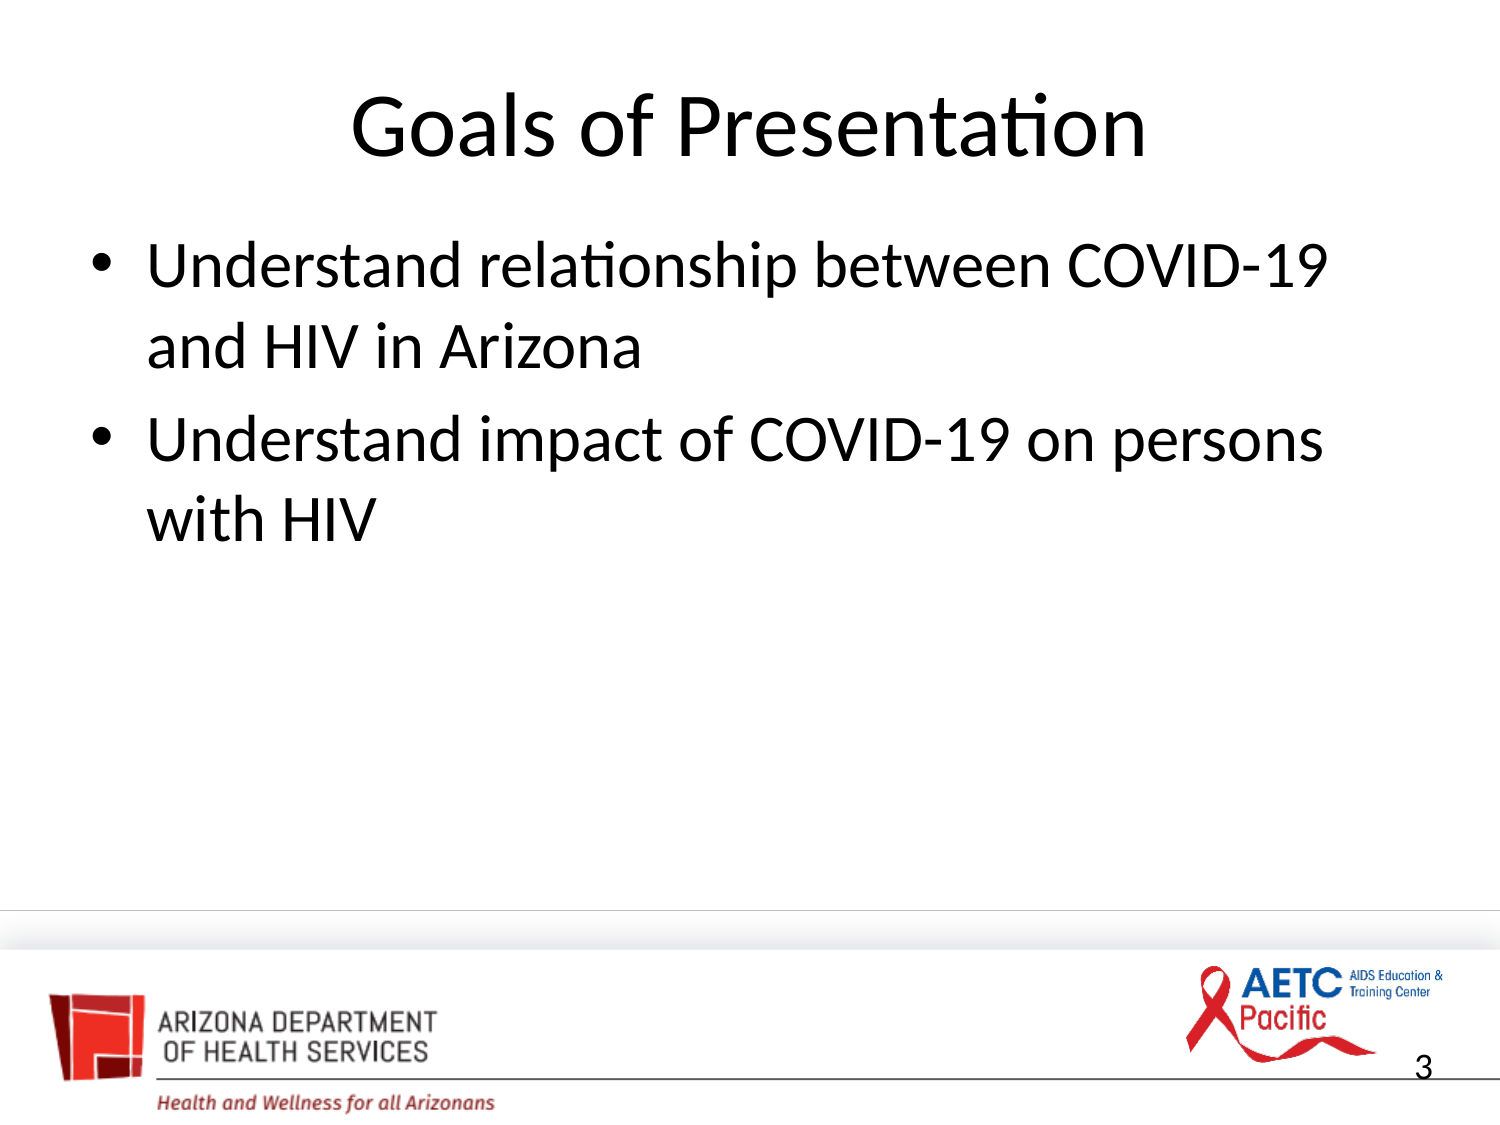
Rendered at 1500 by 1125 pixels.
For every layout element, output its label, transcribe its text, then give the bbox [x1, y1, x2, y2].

title Goals of Presentation [75, 26, 1425, 213]
list Understand relationship between COVID-19 and HIV in Arizona Understand impact of COVID-19 on persons with HIV [75, 213, 1425, 957]
picture [1182, 955, 1445, 1071]
